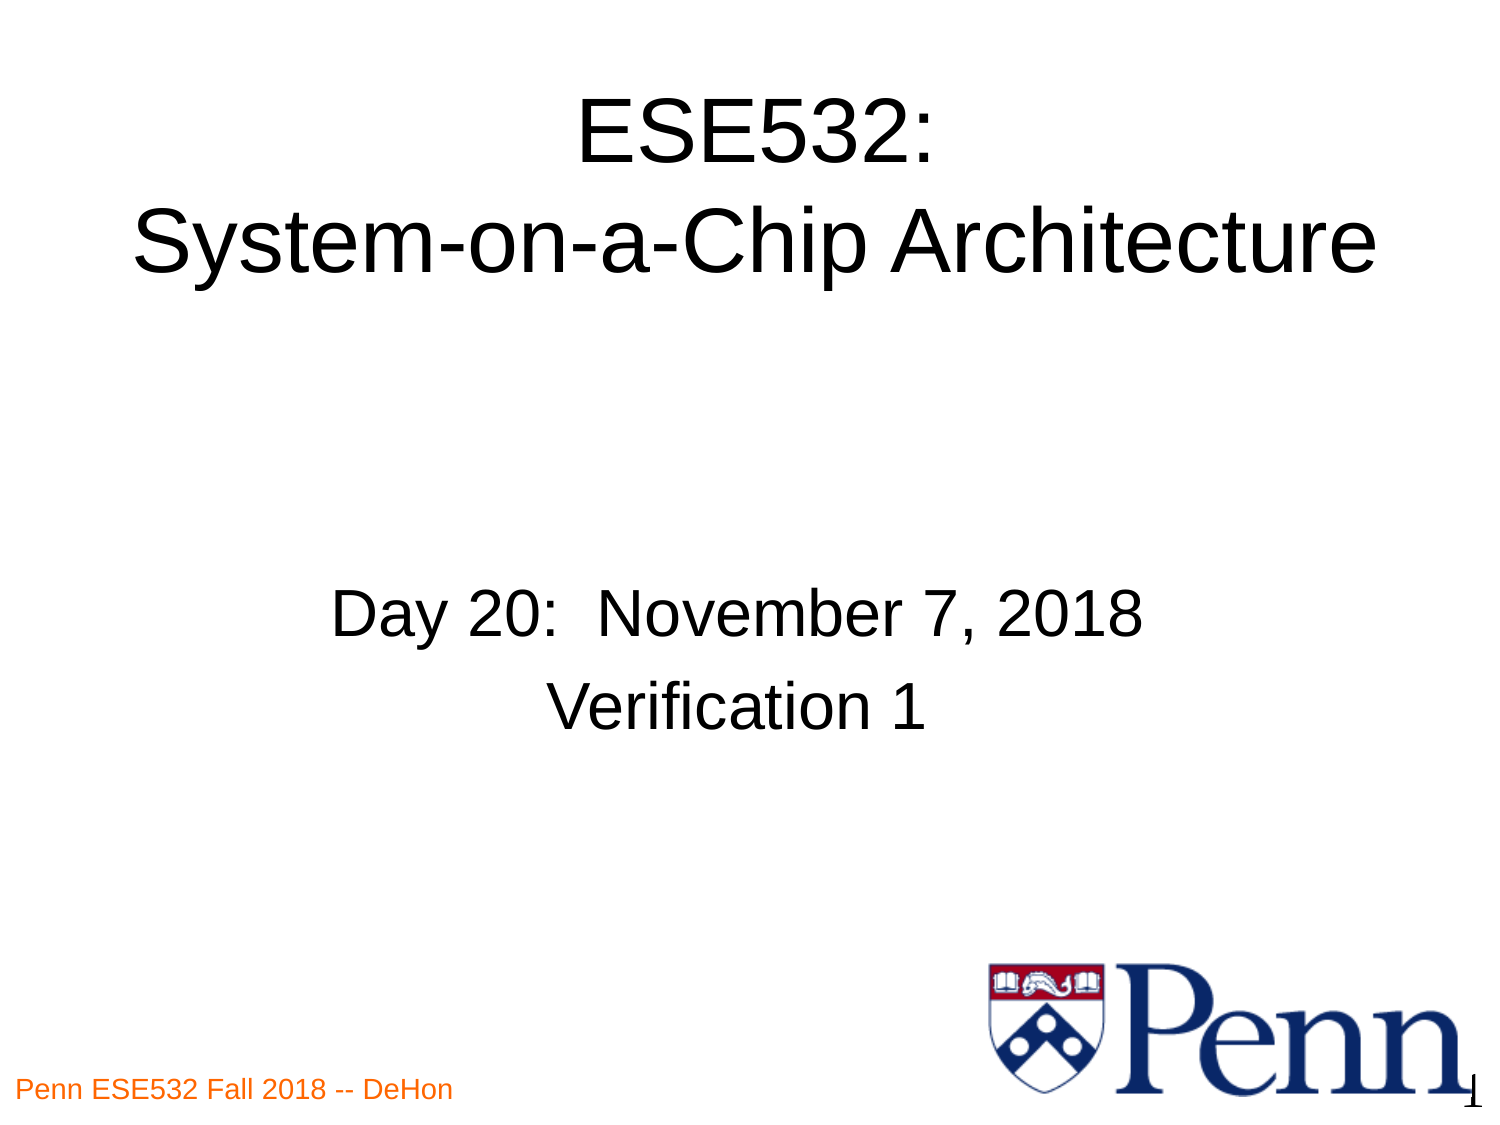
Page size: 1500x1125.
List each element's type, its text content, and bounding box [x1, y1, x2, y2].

picture [987, 962, 1473, 1098]
slide_number 1 [1187, 1049, 1500, 1125]
subtitle Day 20: November 7, 2018 Verification 1 [87, 562, 1388, 851]
title ESE532: System-on-a-Chip Architecture [99, 87, 1413, 276]
slide_number Penn ESE532 Fall 2018 -- DeHon [0, 1062, 576, 1125]
